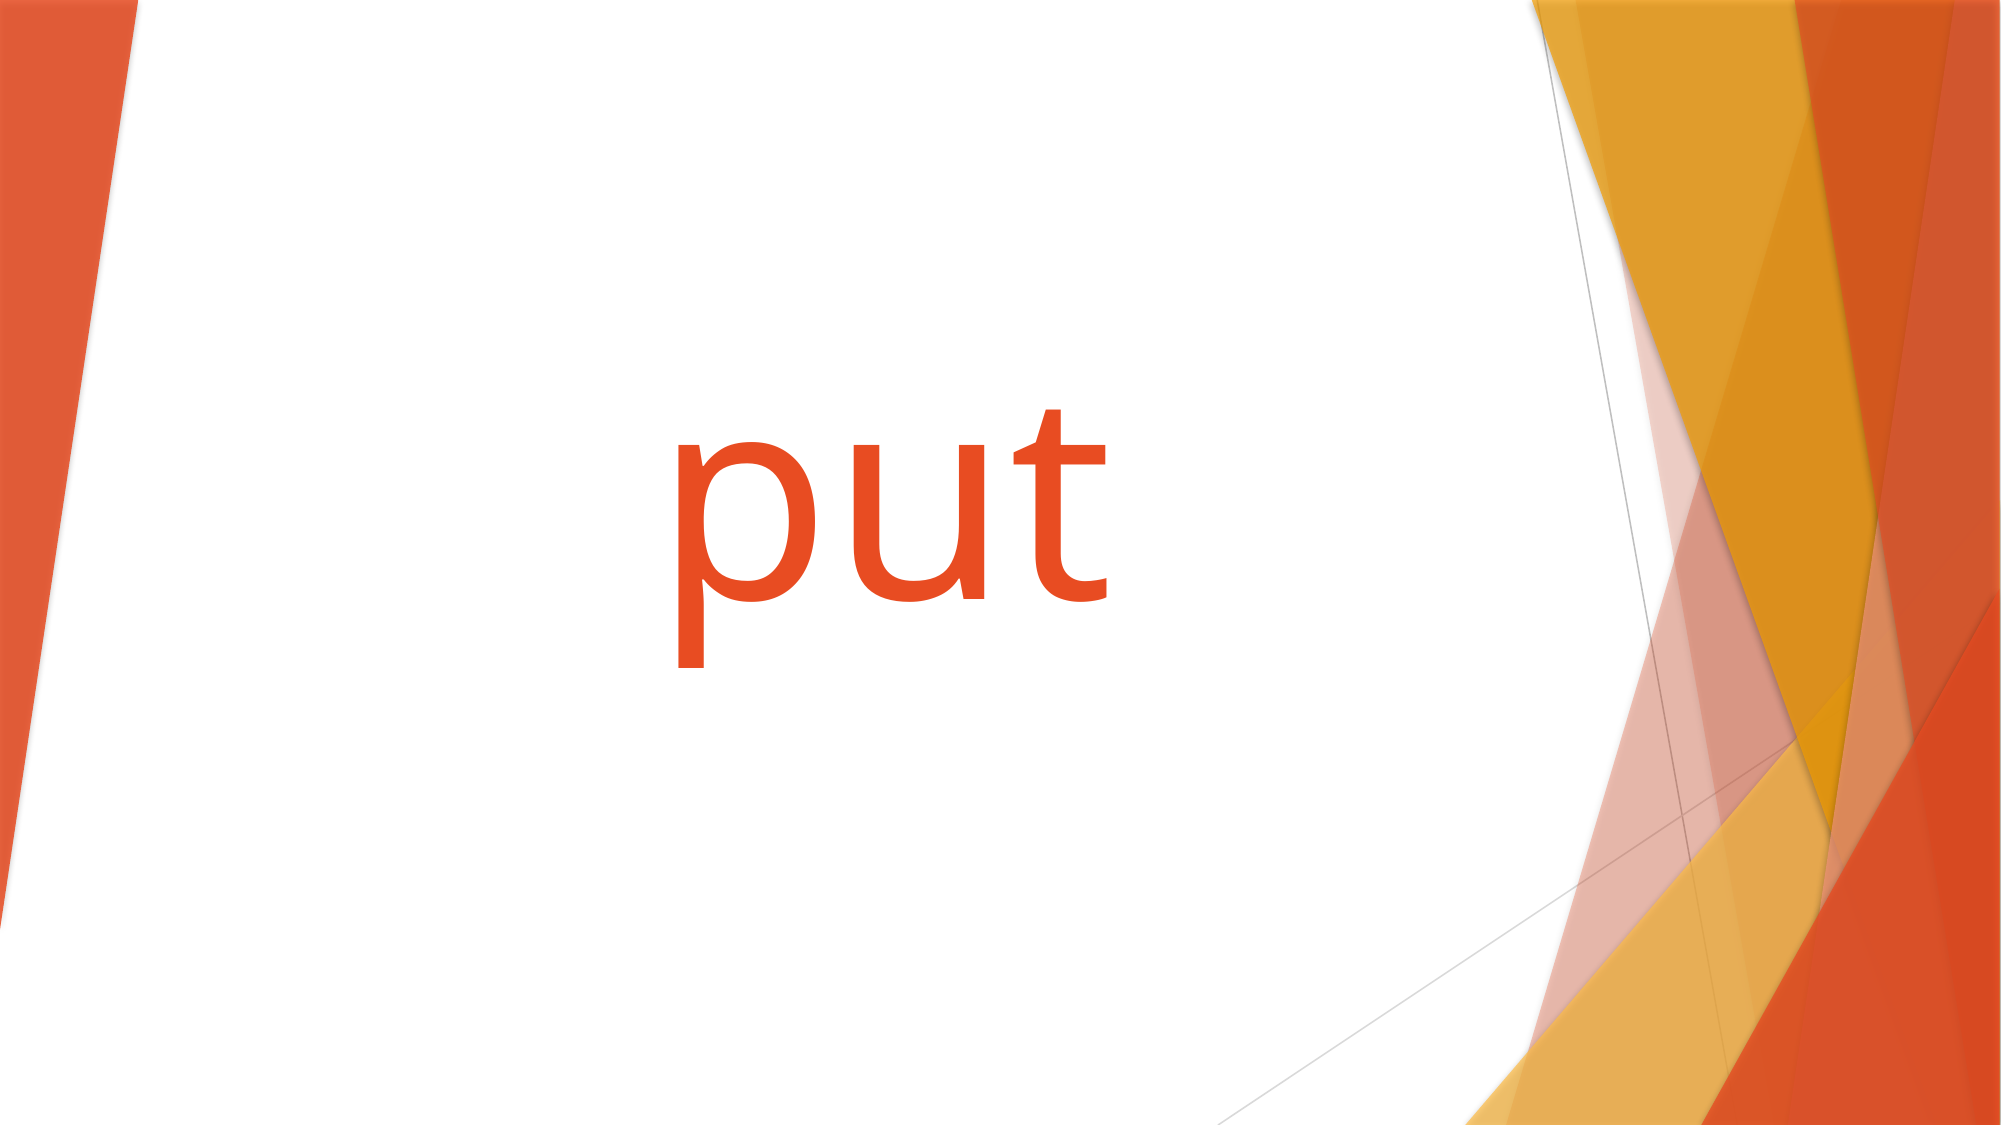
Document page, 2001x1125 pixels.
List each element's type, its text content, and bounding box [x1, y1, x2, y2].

title put [247, 394, 1522, 665]
